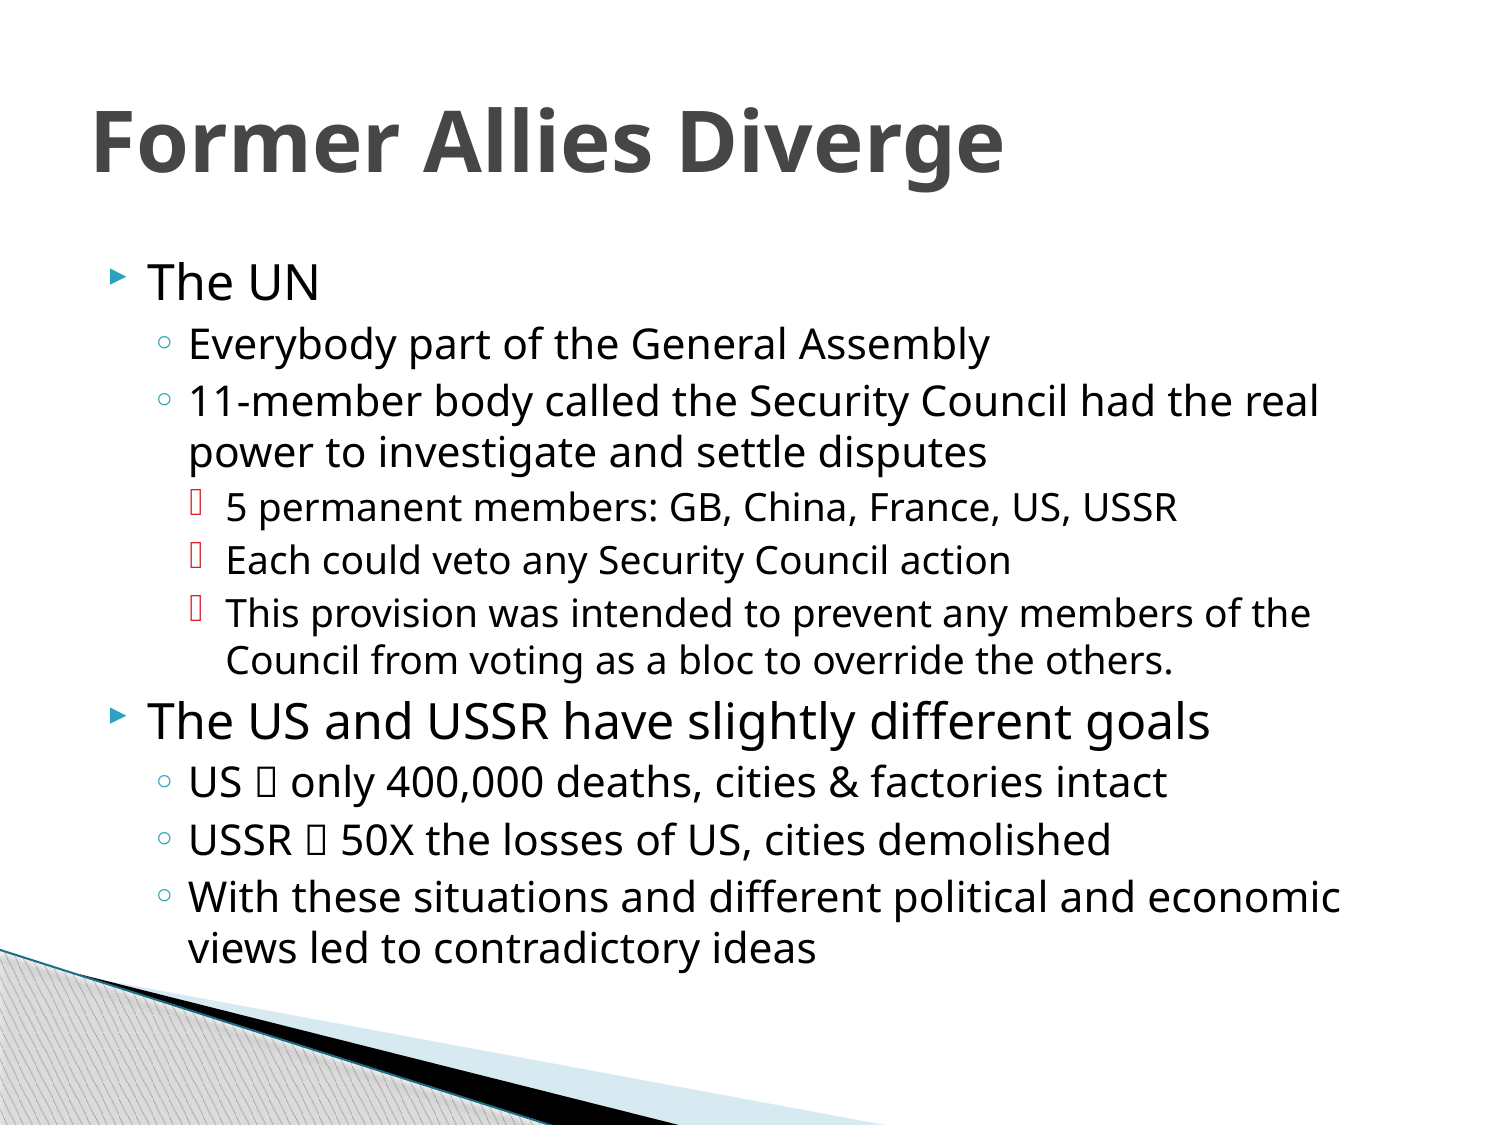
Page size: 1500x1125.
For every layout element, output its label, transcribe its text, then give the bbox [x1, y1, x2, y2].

title Former Allies Diverge [75, 45, 1425, 233]
list The UN Everybody part of the General Assembly 11-member body called the Security Council had the real power to investigate and settle disputes 5 permanent members: GB, China, France, US, USSR Each could veto any Security Council action This provision was intended to prevent any members of the Council from voting as a bloc to override the others. The US and USSR have slightly different goals US  only 400,000 deaths, cities & factories intact USSR  50X the losses of US, cities demolished With these situations and different political and economic views led to contradictory ideas [75, 243, 1425, 986]
